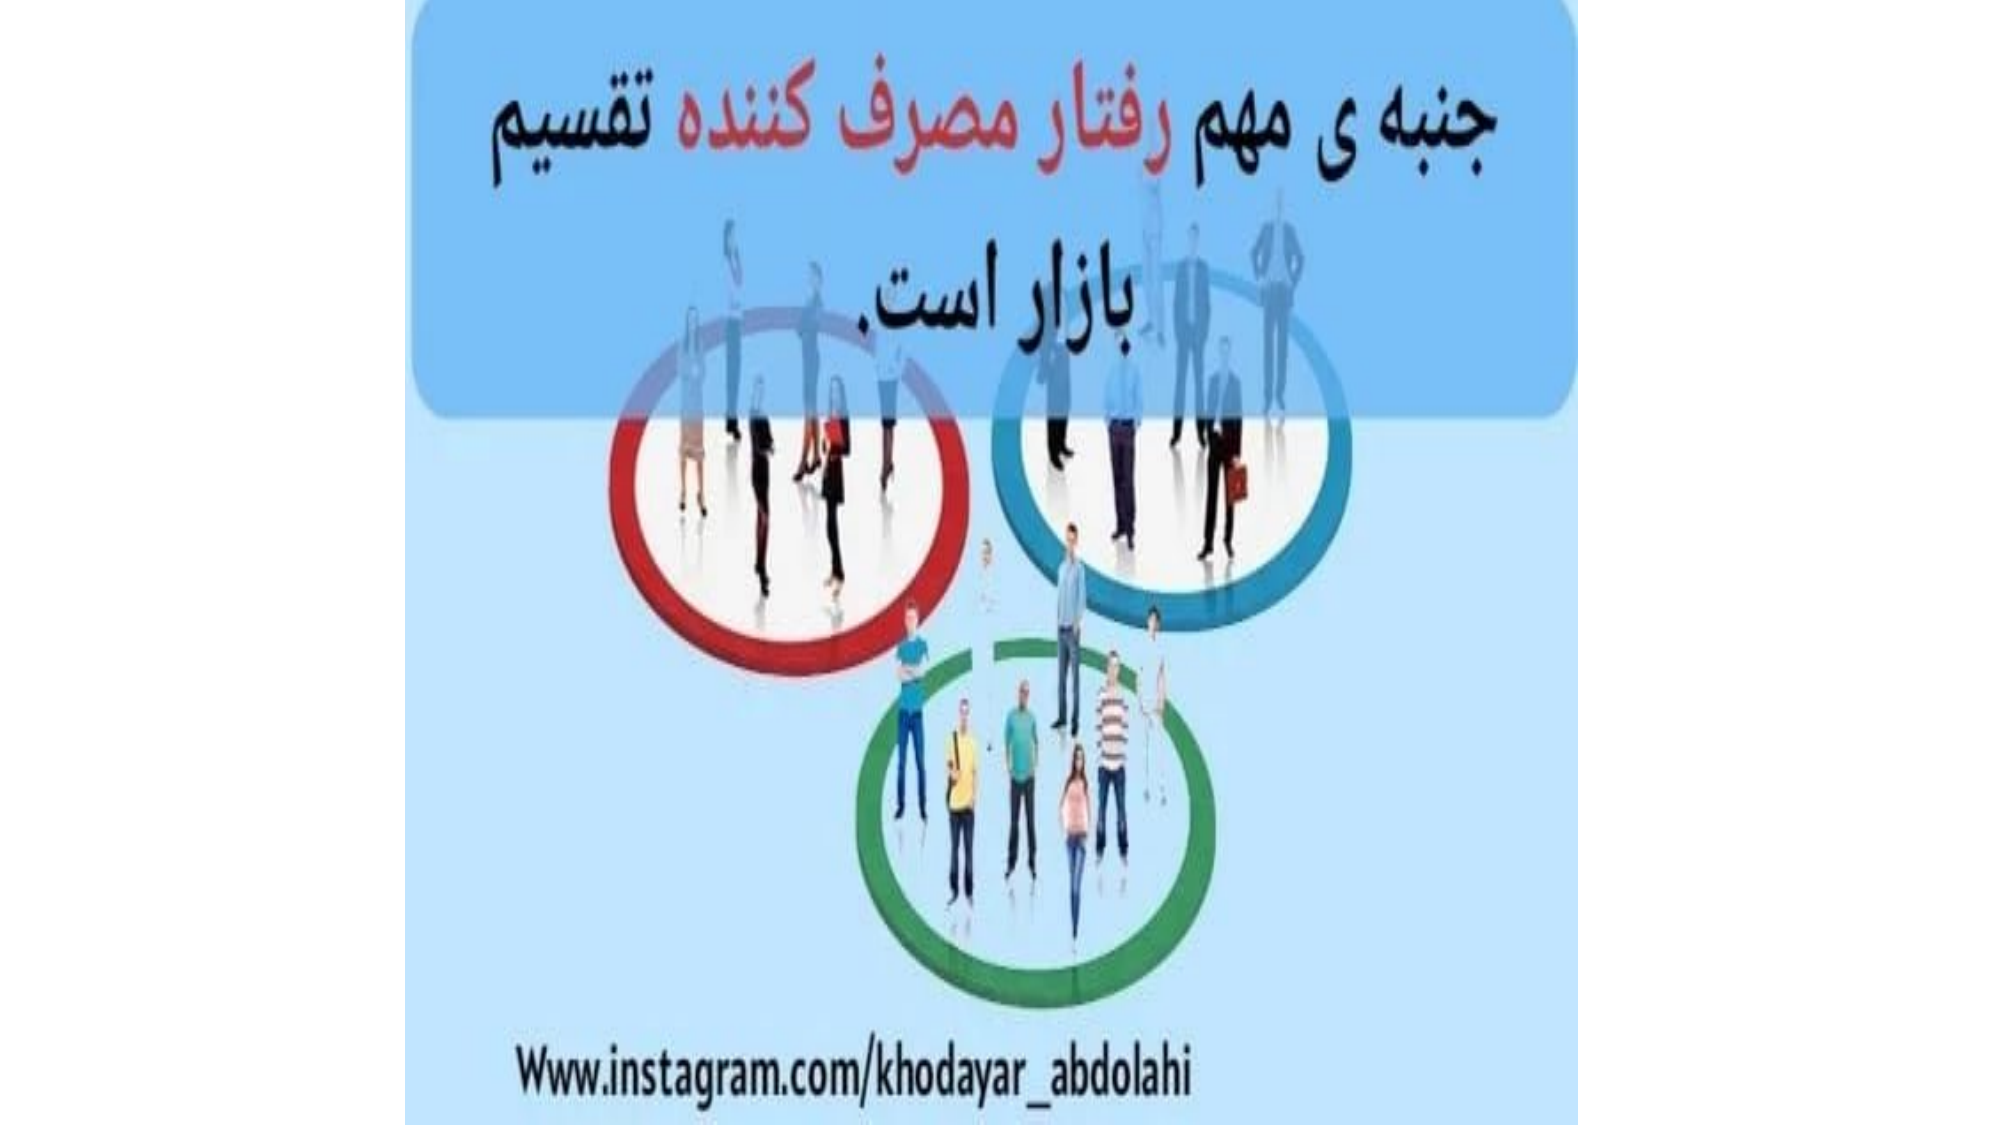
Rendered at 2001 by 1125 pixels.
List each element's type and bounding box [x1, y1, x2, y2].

picture [404, 0, 1578, 1125]
